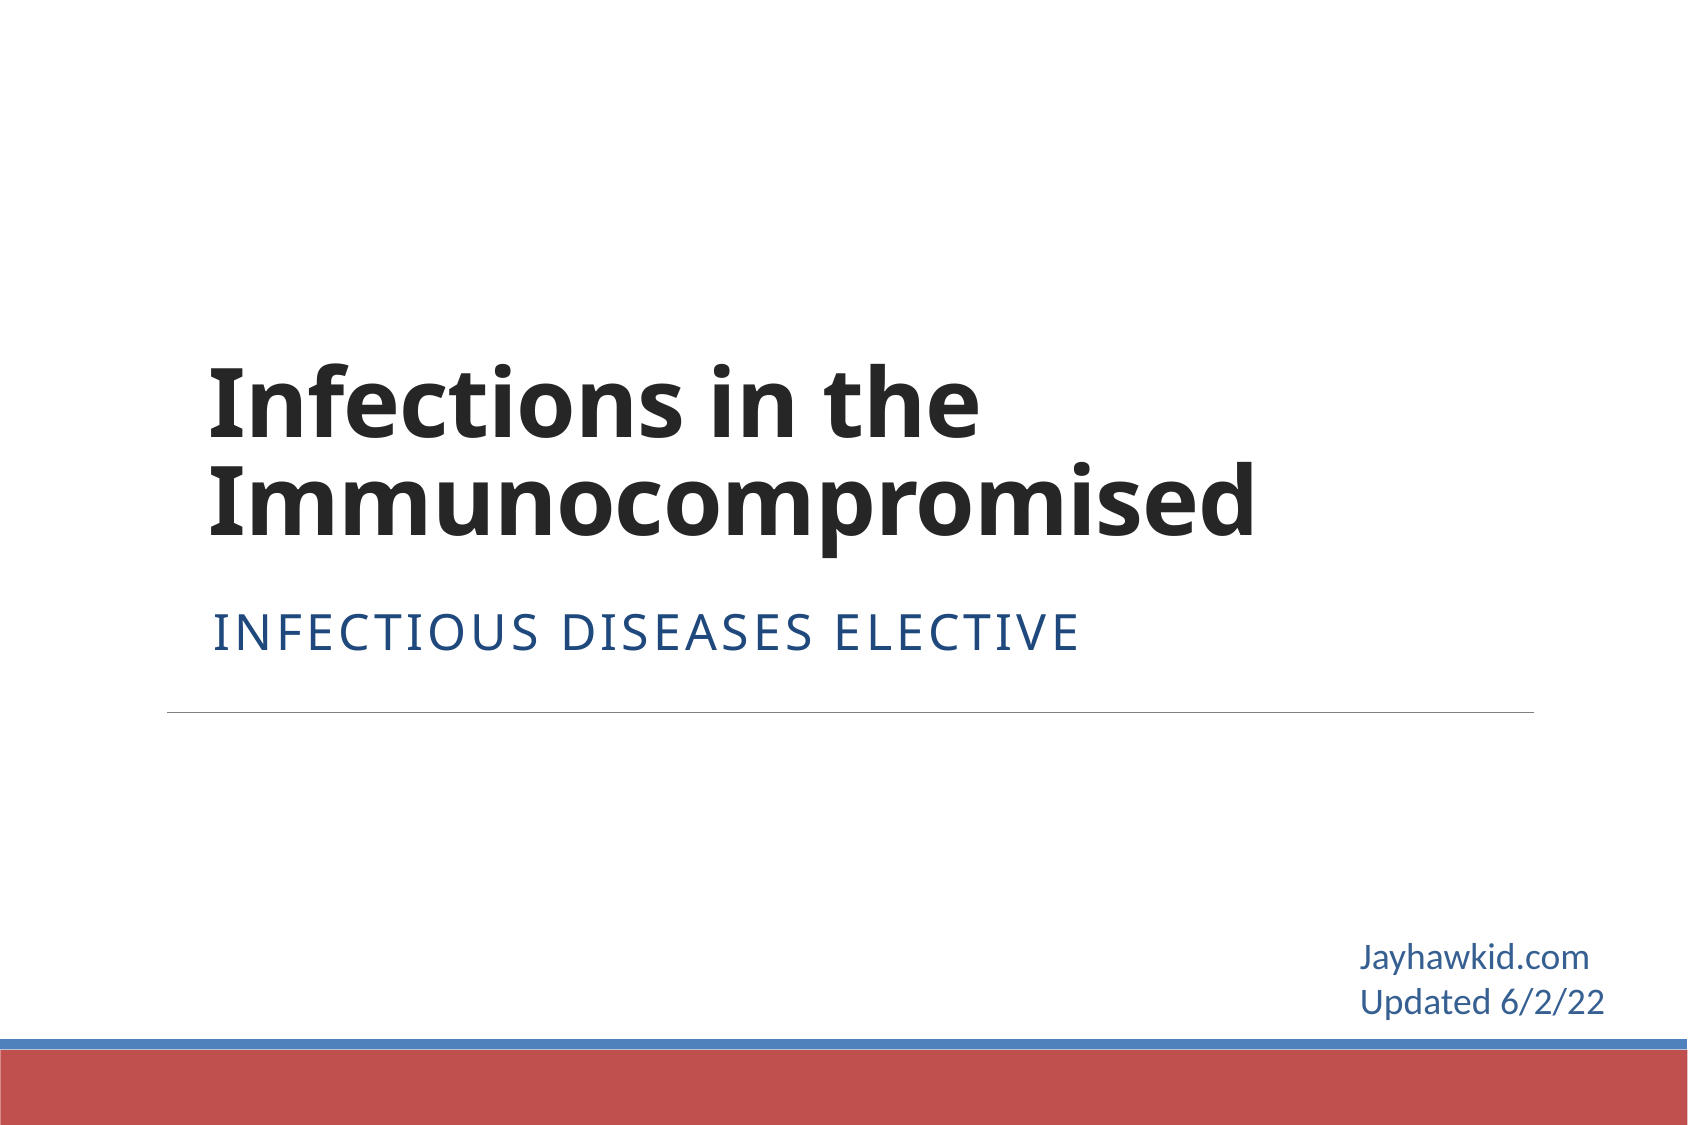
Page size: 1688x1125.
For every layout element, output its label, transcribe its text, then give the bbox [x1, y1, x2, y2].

text_box Jayhawkid.com Updated 6/2/22 [1345, 924, 1621, 1030]
title Infections in the Immunocompromised [193, 349, 1646, 563]
subtitle Infectious Diseases Elective [198, 600, 1650, 781]
